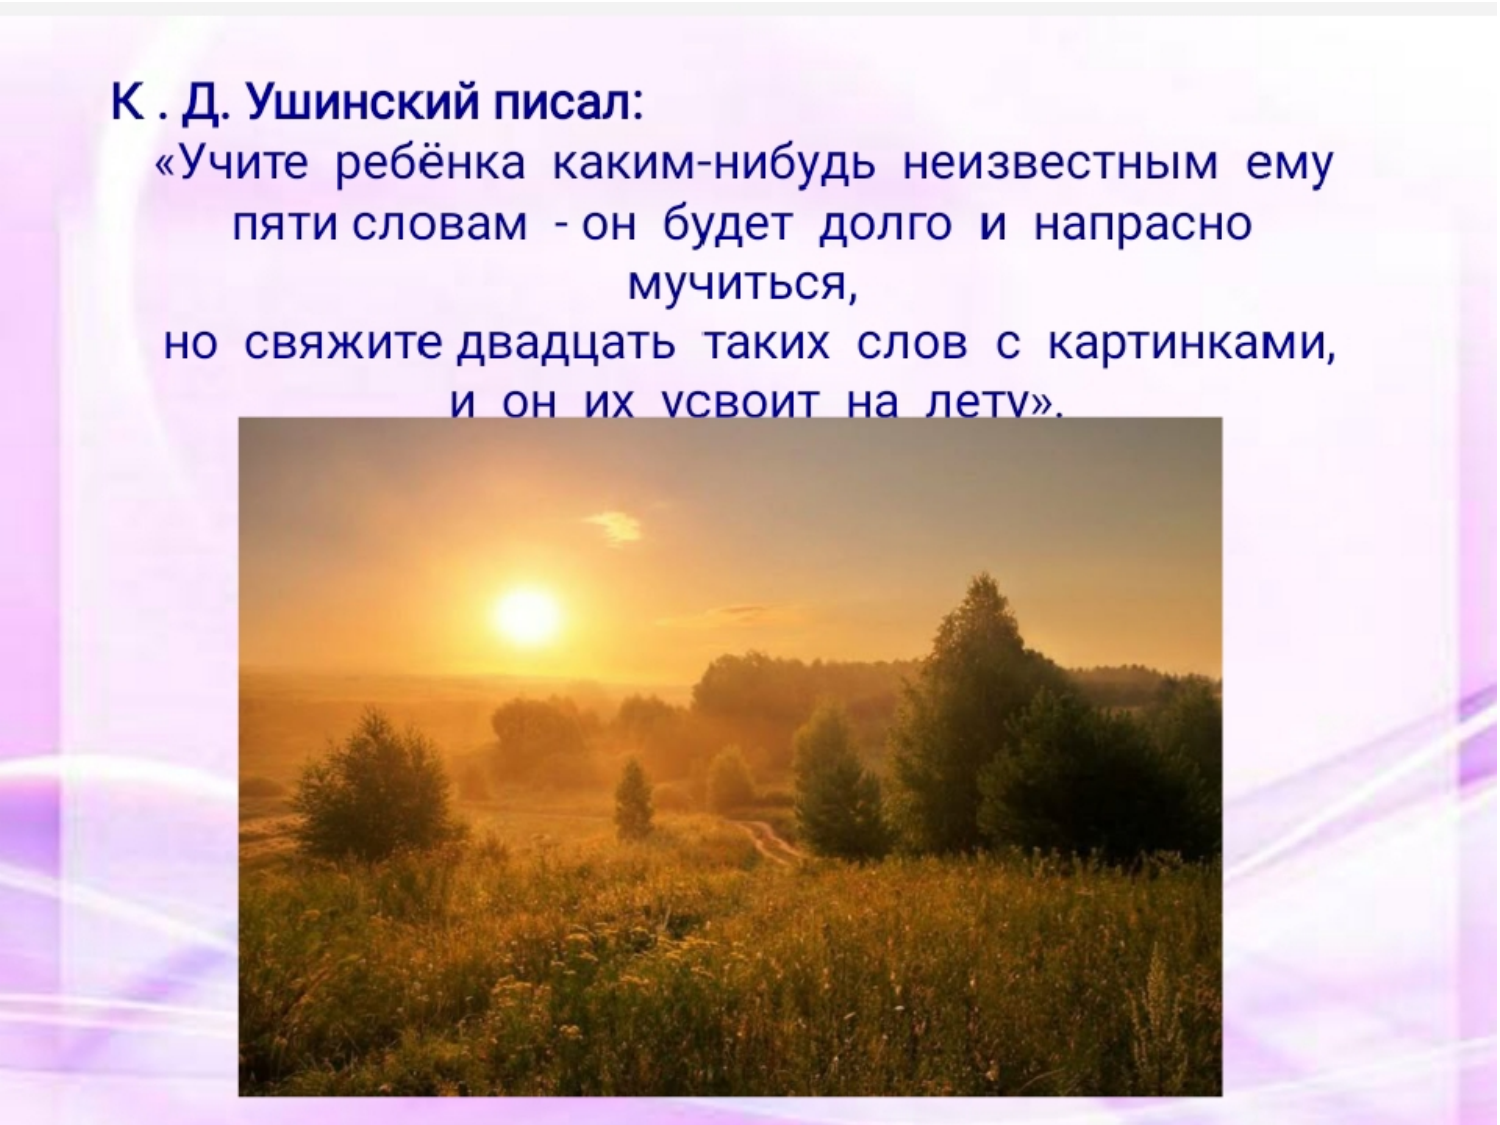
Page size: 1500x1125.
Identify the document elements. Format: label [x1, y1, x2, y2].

list [0, 2, 1498, 1125]
